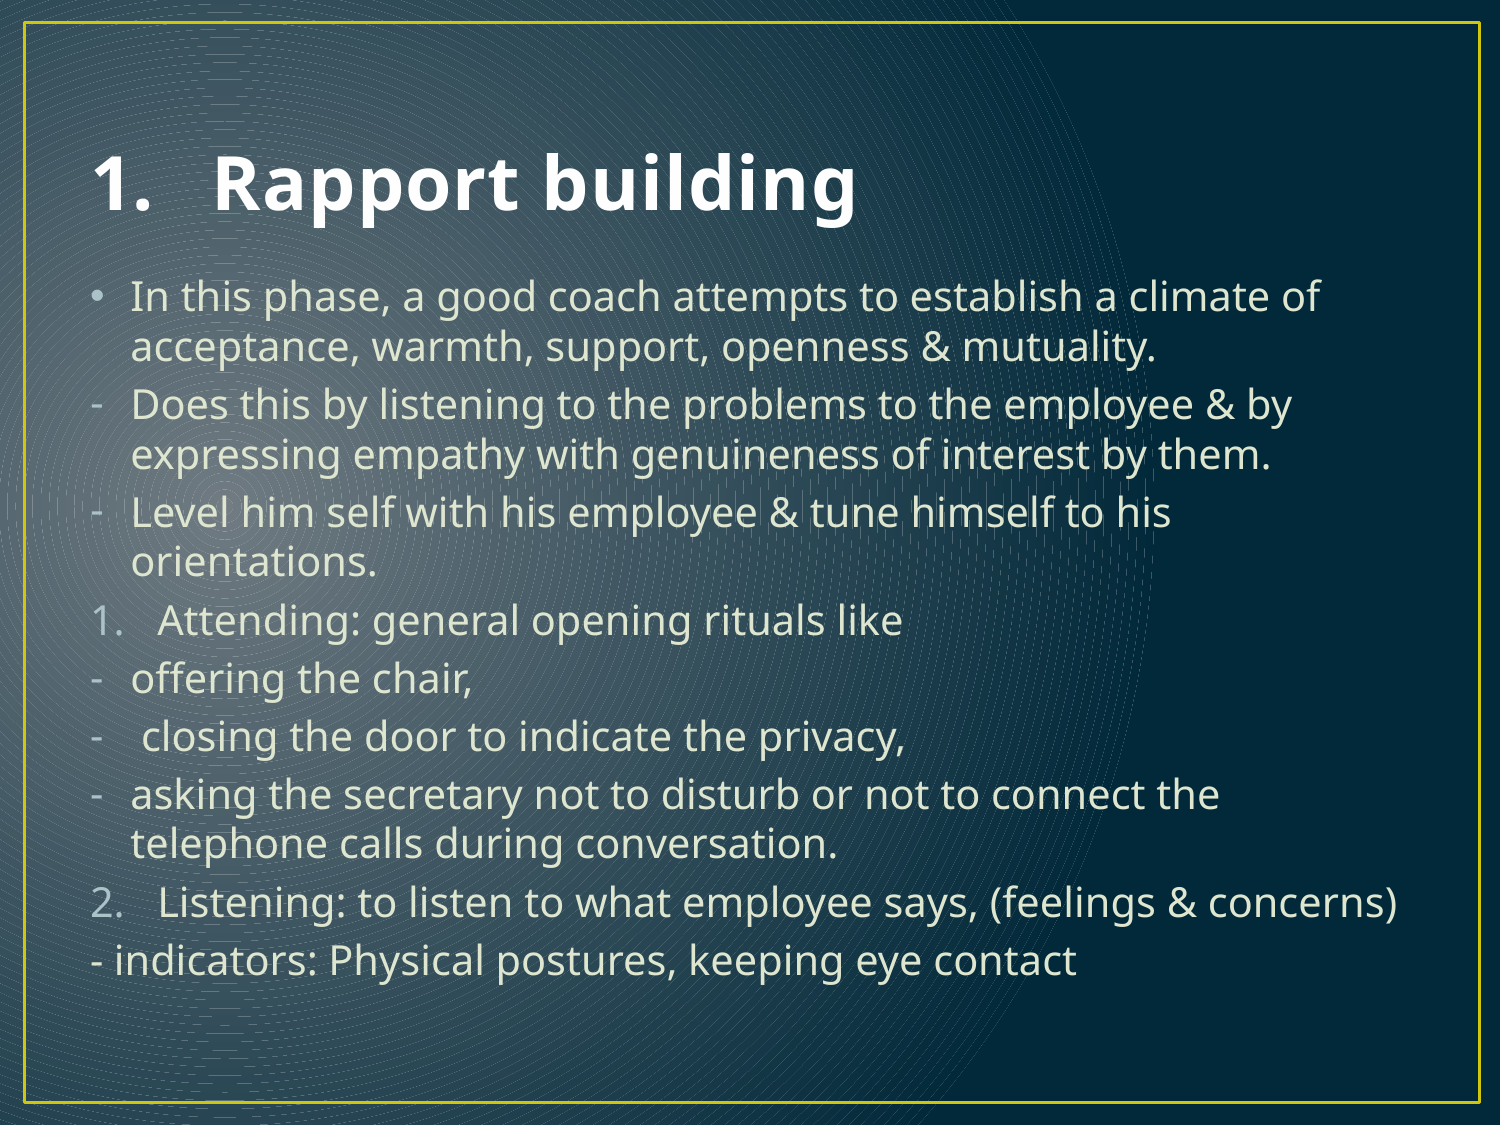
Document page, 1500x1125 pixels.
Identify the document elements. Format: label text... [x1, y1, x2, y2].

list In this phase, a good coach attempts to establish a climate of acceptance, warmth, support, openness & mutuality. Does this by listening to the problems to the employee & by expressing empathy with genuineness of interest by them. Level him self with his employee & tune himself to his orientations. Attending: general opening rituals like offering the chair, closing the door to indicate the privacy, asking the secretary not to disturb or not to connect the telephone calls during conversation. Listening: to listen to what employee says, (feelings & concerns) - indicators: Physical postures, keeping eye contact [75, 262, 1425, 1005]
title Rapport building [75, 45, 1425, 233]
